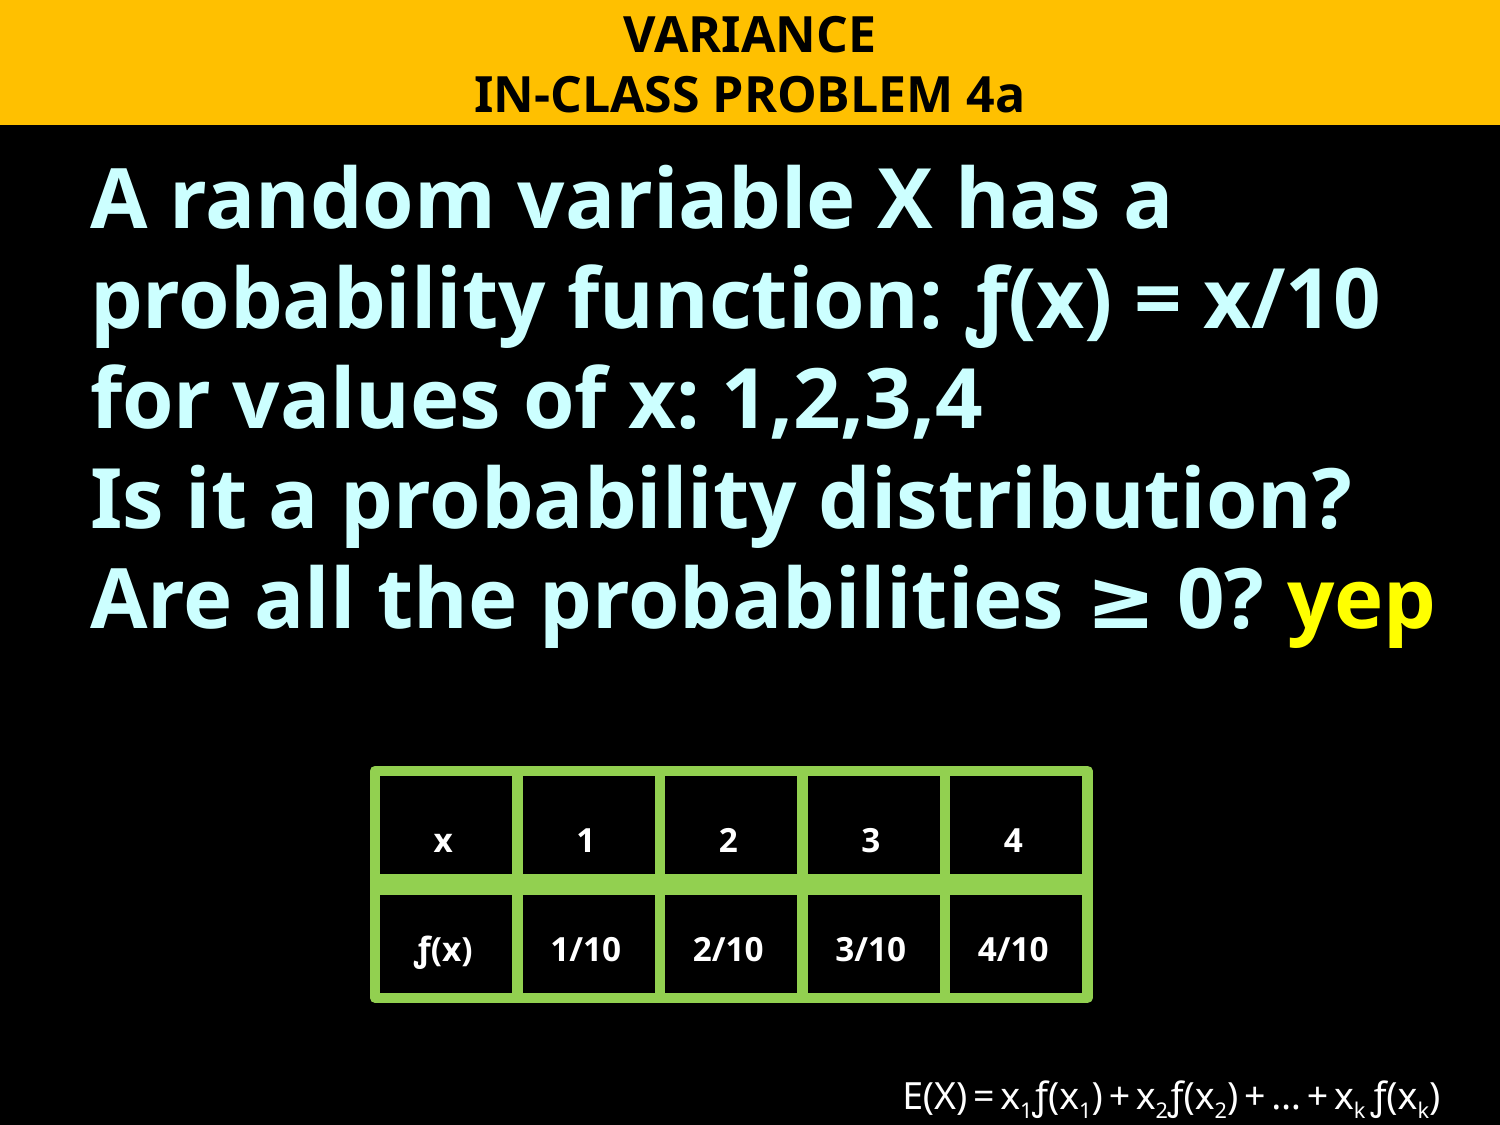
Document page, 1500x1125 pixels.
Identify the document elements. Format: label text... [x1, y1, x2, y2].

text_box VARIANCE IN-CLASS PROBLEM 4a [0, 0, 1500, 125]
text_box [374, 770, 1088, 988]
text_box E(X) = x1ƒ(x1) + x2ƒ(x2) + … + xk ƒ(xk) [887, 1064, 1500, 1125]
list A random variable X has a probability function: ƒ(x) = x/10 for values of x: 1,2,3,4 Is it a probability distribution? Are all the probabilities ≥ 0? yep [75, 137, 1500, 1063]
